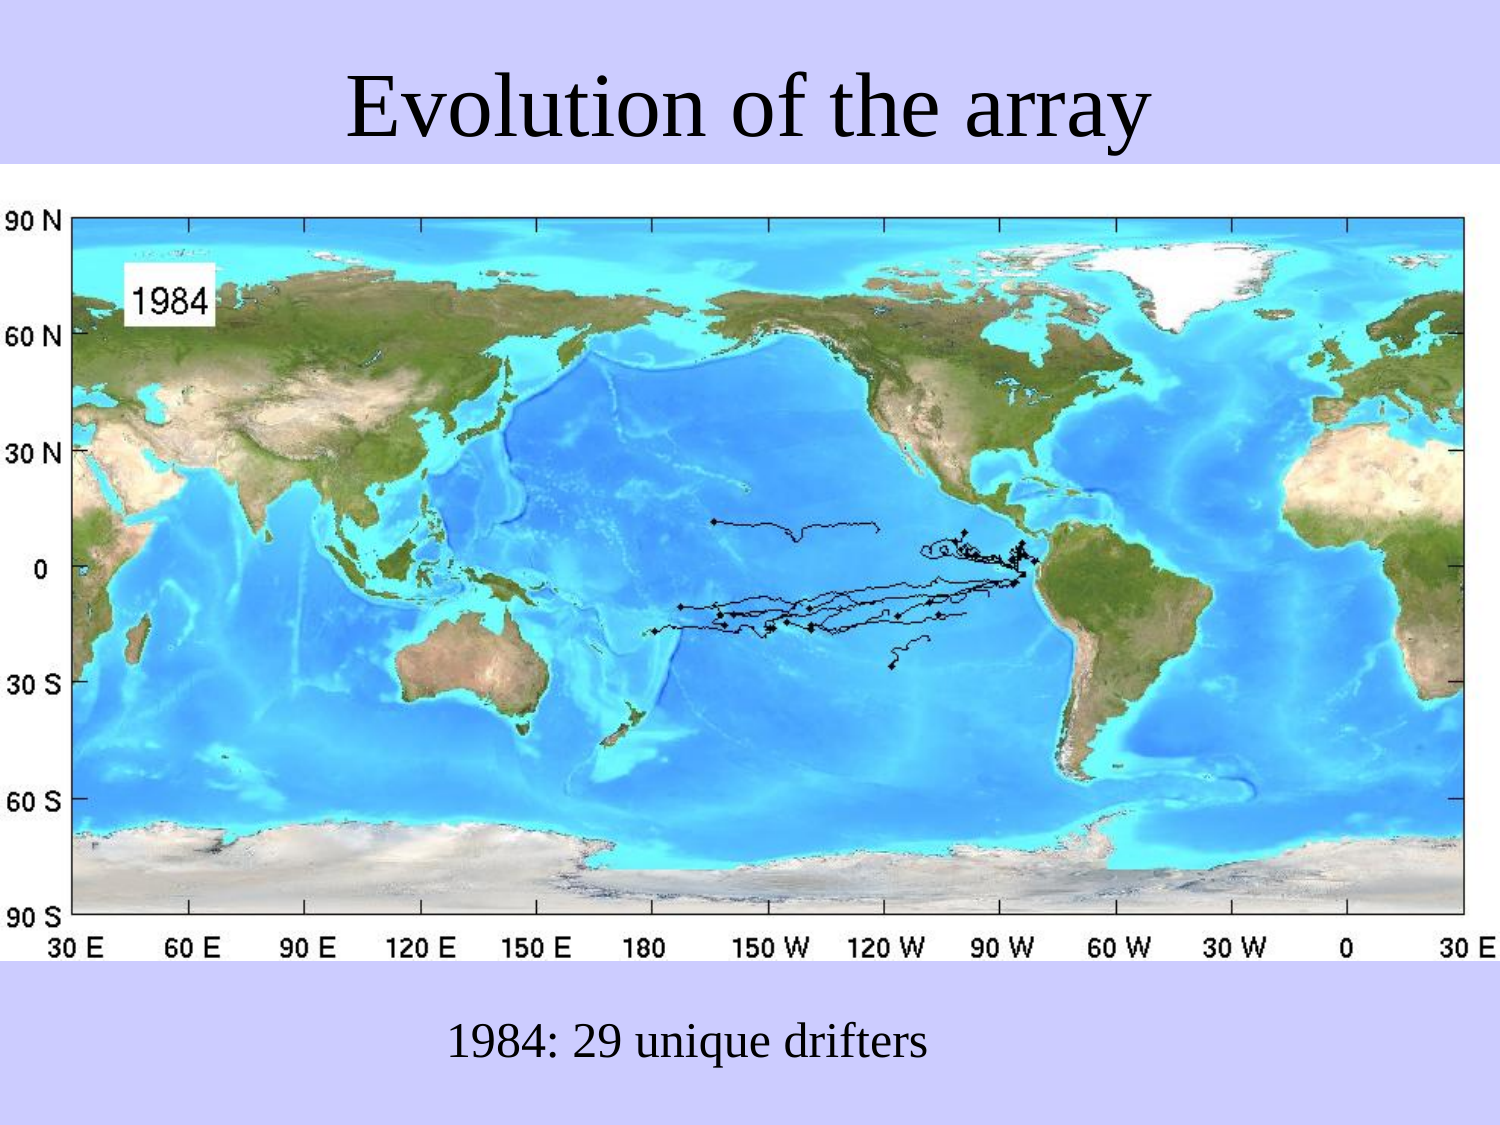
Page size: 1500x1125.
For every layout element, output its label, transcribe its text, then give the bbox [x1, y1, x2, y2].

title Evolution of the array [112, 37, 1388, 163]
text_box 1984: 29 unique drifters [87, 999, 1288, 1075]
picture [0, 164, 1500, 961]
